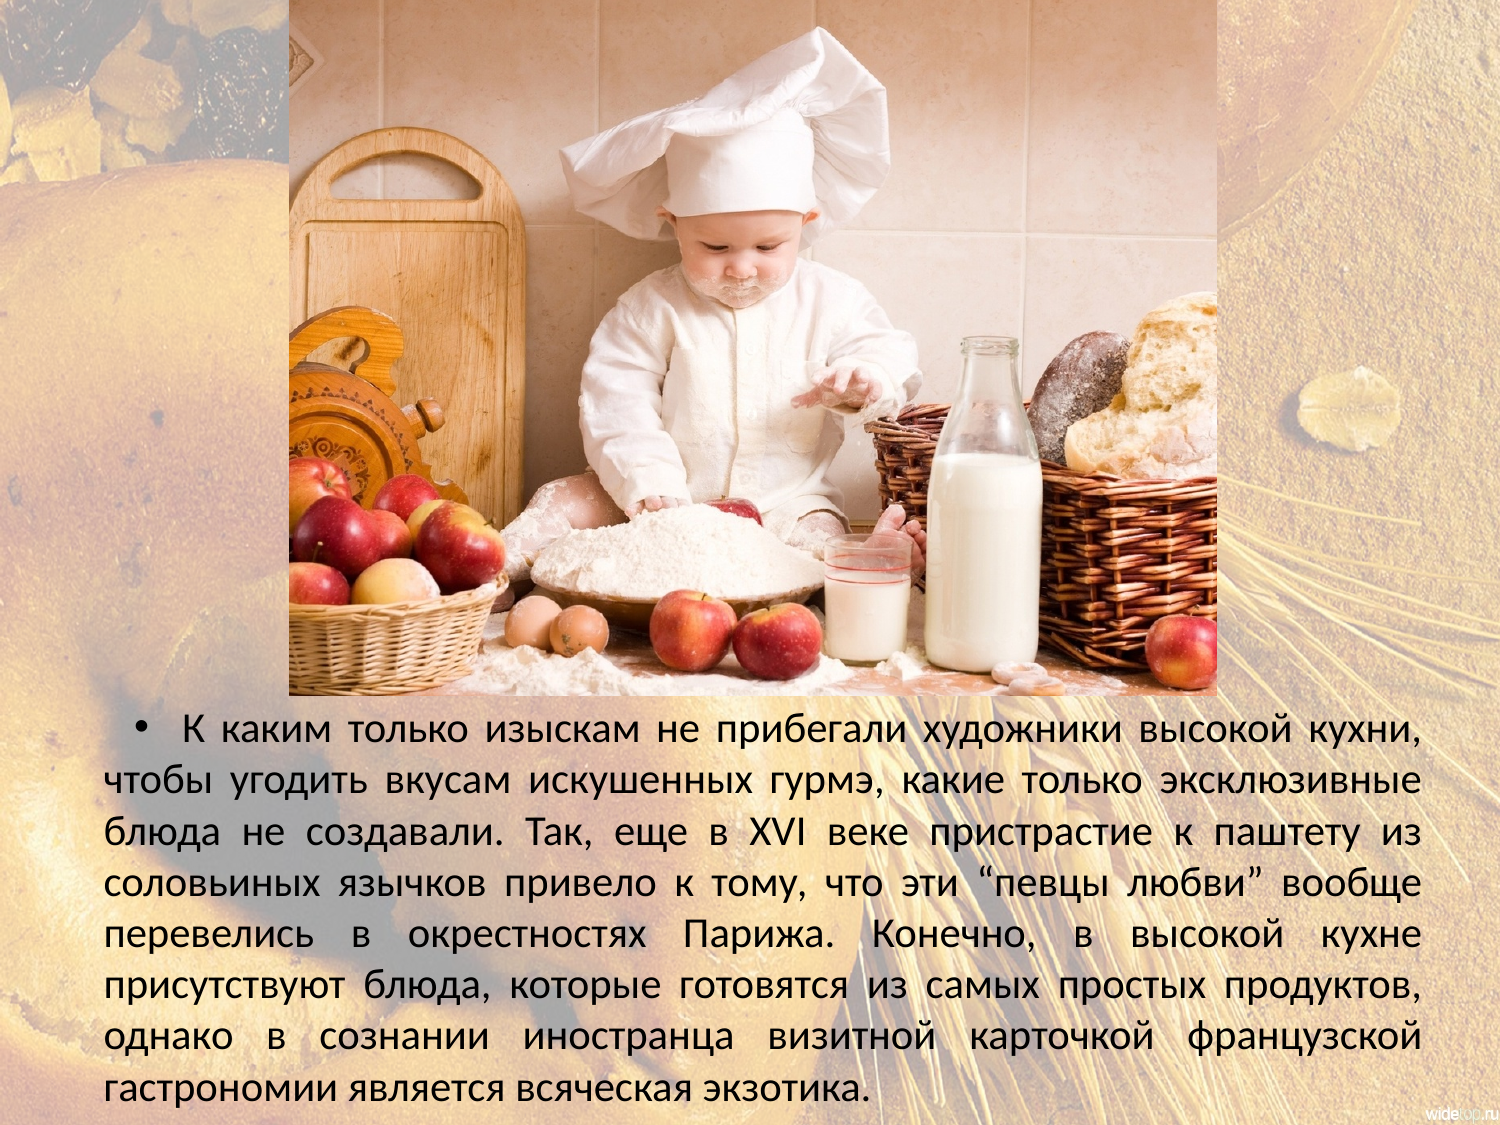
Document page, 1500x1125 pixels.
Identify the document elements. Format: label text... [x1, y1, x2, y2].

picture [288, 0, 1217, 696]
list К каким только изыскам не прибегали художники высокой кухни, чтобы угодить вкусам искушенных гурмэ, какие только эксклюзивные блюда не создавали. Так, еще в XVI веке пристрастие к паштету из соловьиных язычков привело к тому, что эти “певцы любви” вообще перевелись в окрестностях Парижа. Конечно, в высокой кухне присутствуют блюда, которые готовятся из самых простых продуктов, однако в сознании иностранца визитной карточкой французской гастрономии является всяческая экзотика. [88, 692, 1439, 1125]
